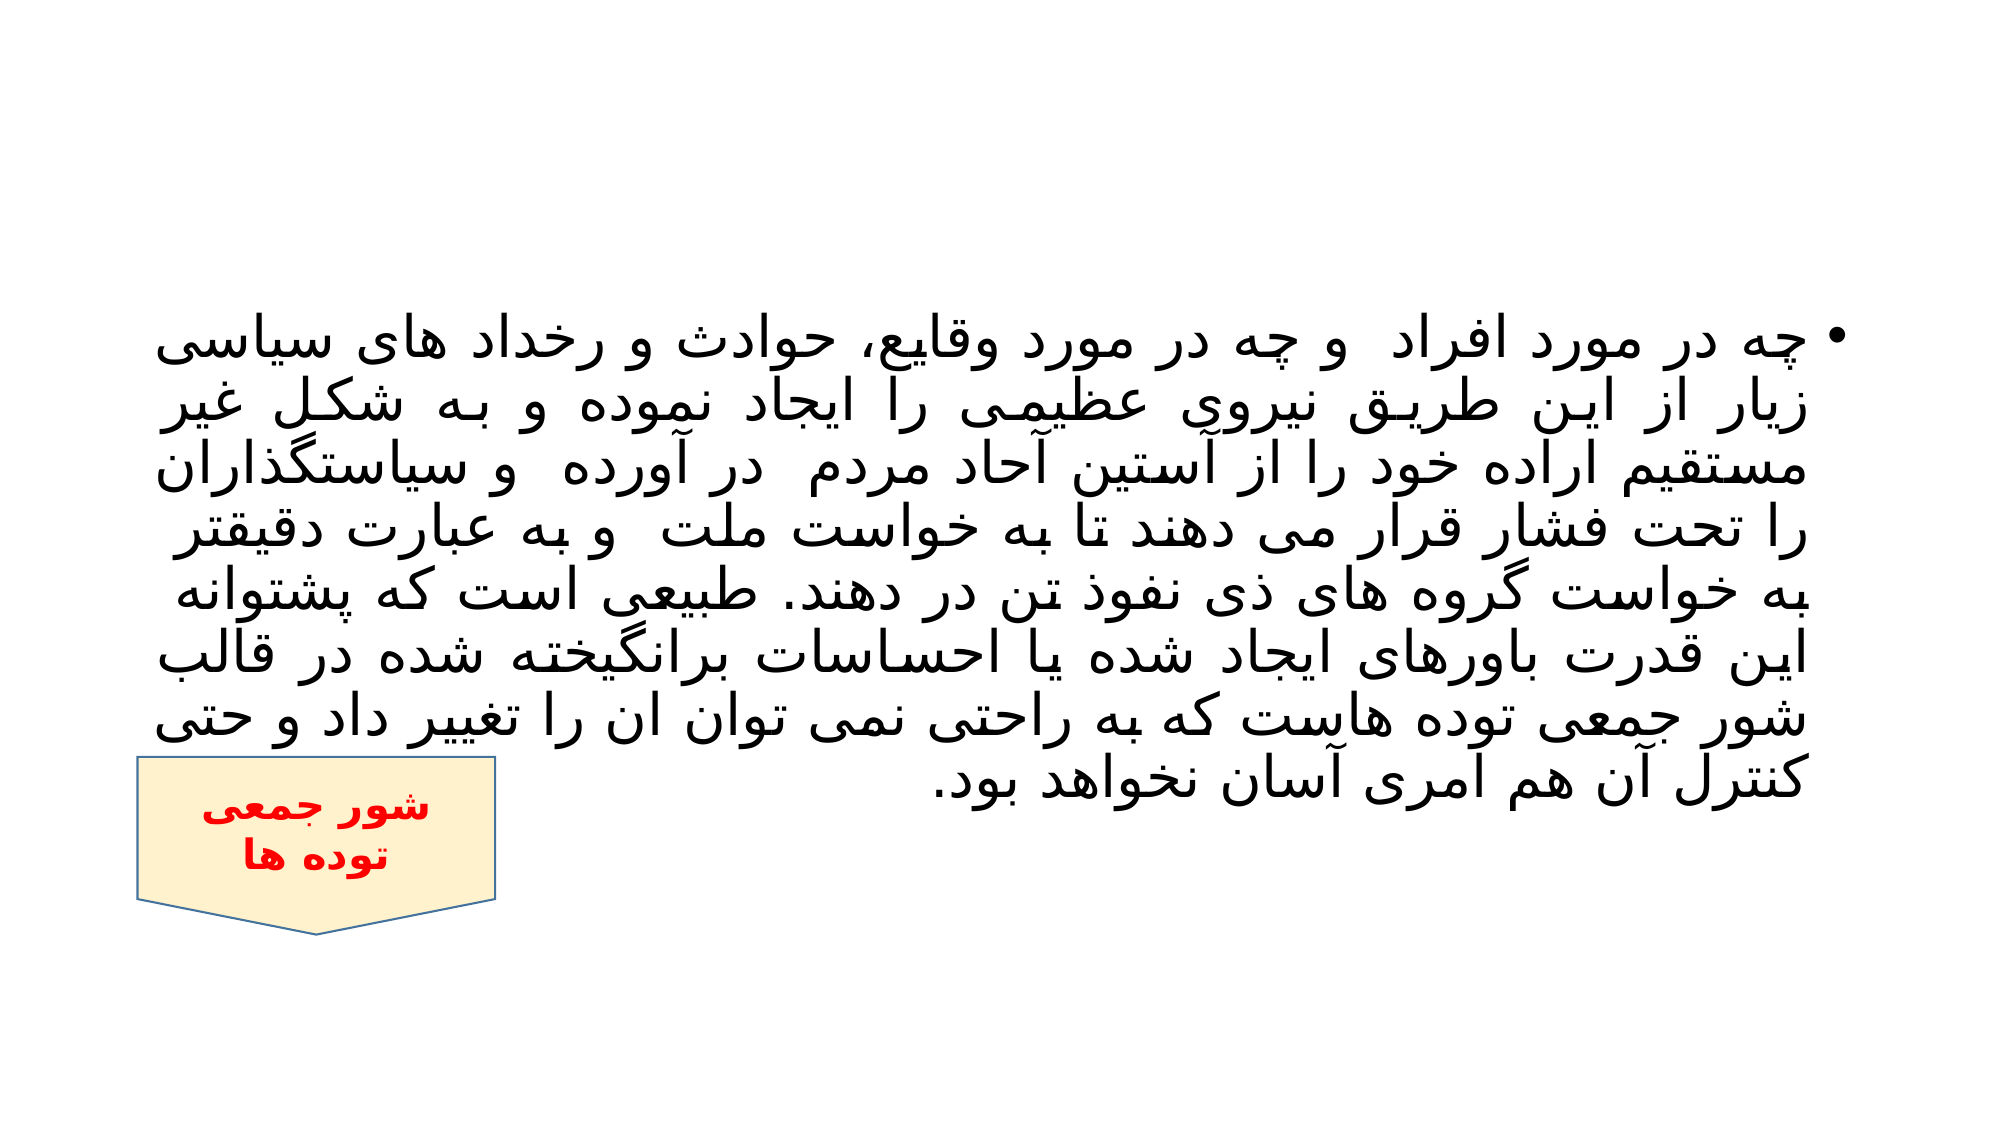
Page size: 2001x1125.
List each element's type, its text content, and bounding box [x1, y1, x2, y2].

list چه در مورد افراد و چه در مورد وقایع، حوادث و رخداد های سیاسی زیار از این طریق نیروی عظیمی را ایجاد نموده و به شکل غیر مستقیم اراده خود را از آستین آحاد مردم در آورده و سیاستگذاران را تحت فشار قرار می دهند تا به خواست ملت و به عبارت دقیقتر به خواست گروه های ذی نفوذ تن در دهند. طبیعی است که پشتوانه این قدرت باورهای ایجاد شده یا احساسات برانگیخته شده در قالب شور جمعی توده هاست که به راحتی نمی توان ان را تغییر داد و حتی کنترل آن هم امری آسان نخواهد بود. [137, 299, 1863, 1014]
text_box شور جمعی توده ها [136, 755, 497, 936]
